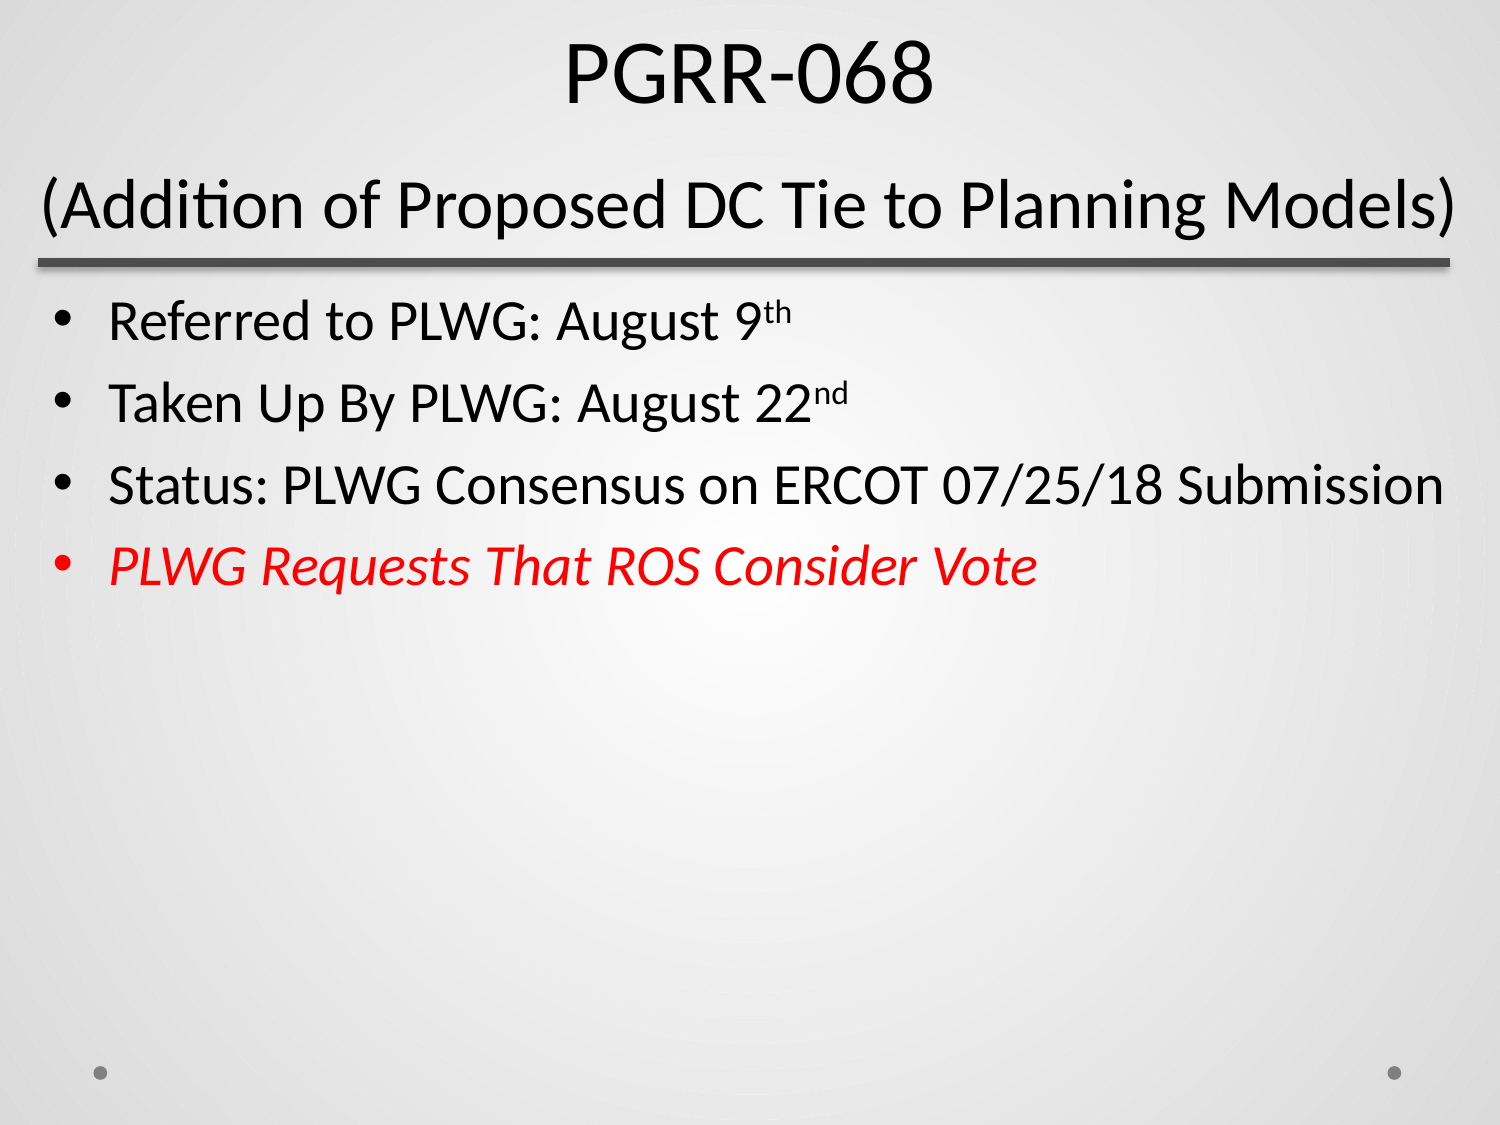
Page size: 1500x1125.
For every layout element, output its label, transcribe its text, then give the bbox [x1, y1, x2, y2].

title PGRR-068 (Addition of Proposed DC Tie to Planning Models) [0, 0, 1500, 250]
list Referred to PLWG: August 9th Taken Up By PLWG: August 22nd Status: PLWG Consensus on ERCOT 07/25/18 Submission PLWG Requests That ROS Consider Vote [37, 275, 1475, 1038]
